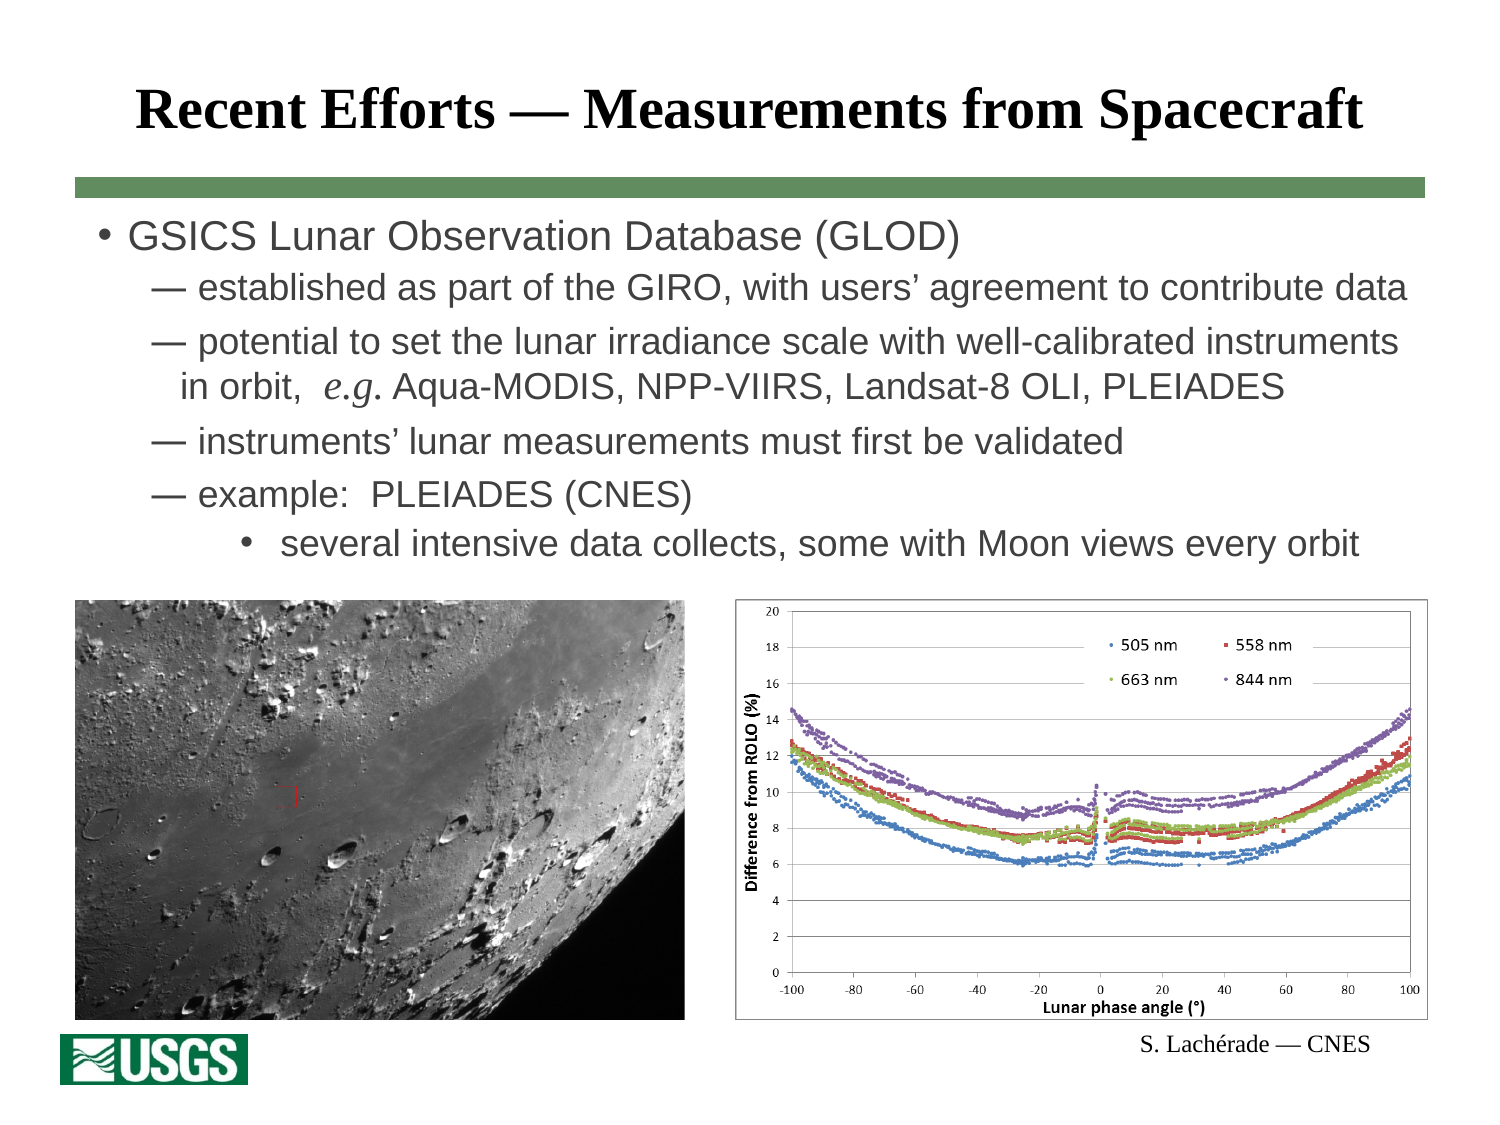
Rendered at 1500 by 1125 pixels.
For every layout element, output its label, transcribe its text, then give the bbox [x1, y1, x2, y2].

list GSICS Lunar Observation Database (GLOD) established as part of the GIRO, with users’ agreement to contribute data potential to set the lunar irradiance scale with well-calibrated instruments in orbit, e.g. Aqua-MODIS, NPP-VIIRS, Landsat-8 OLI, PLEIADES instruments’ lunar measurements must first be validated example: PLEIADES (CNES) several intensive data collects, some with Moon views every orbit [75, 210, 1425, 1035]
picture [74, 599, 685, 1021]
title Recent Efforts — Measurements from Spacecraft [75, 29, 1425, 180]
text_box S. Lachérade — CNES [1124, 1029, 1410, 1065]
picture [60, 1034, 248, 1085]
picture [734, 599, 1428, 1021]
